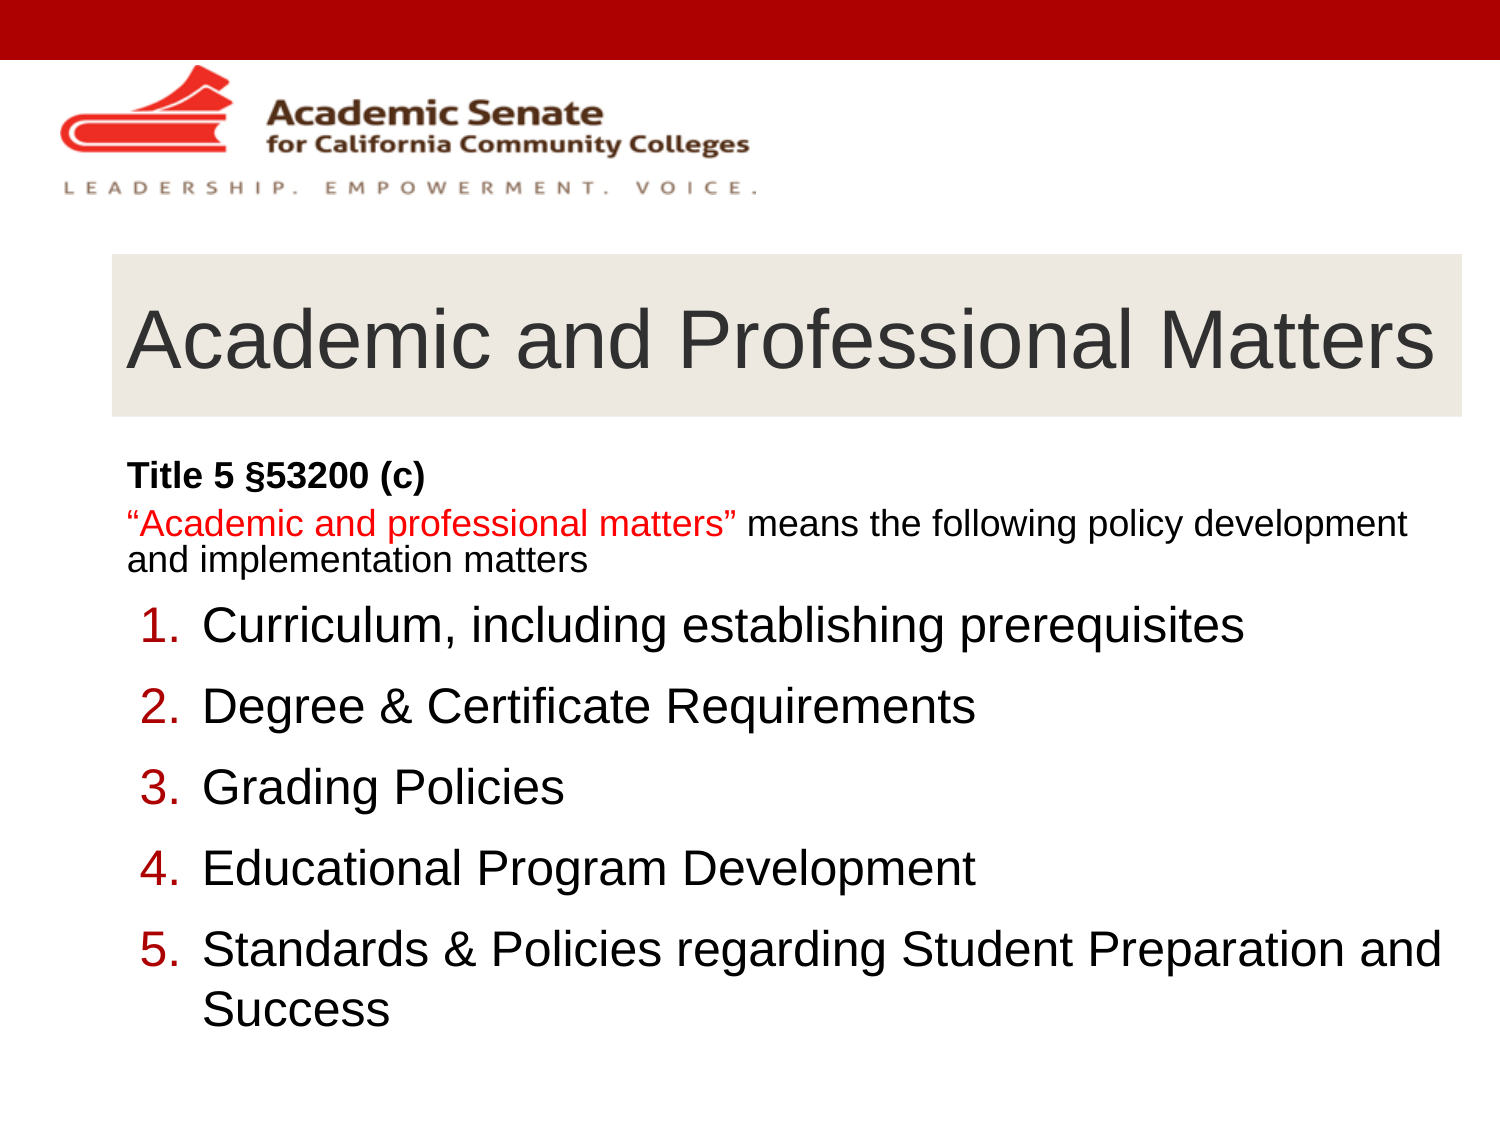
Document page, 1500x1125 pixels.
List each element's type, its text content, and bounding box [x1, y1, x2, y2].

title Academic and Professional Matters [111, 254, 1462, 417]
picture [60, 65, 756, 195]
subtitle Title 5 §53200 (c) “Academic and professional matters” means the following policy development and implementation matters Curriculum, including establishing prerequisites Degree & Certificate Requirements Grading Policies Educational Program Development Standards & Policies regarding Student Preparation and Success [111, 452, 1476, 1018]
